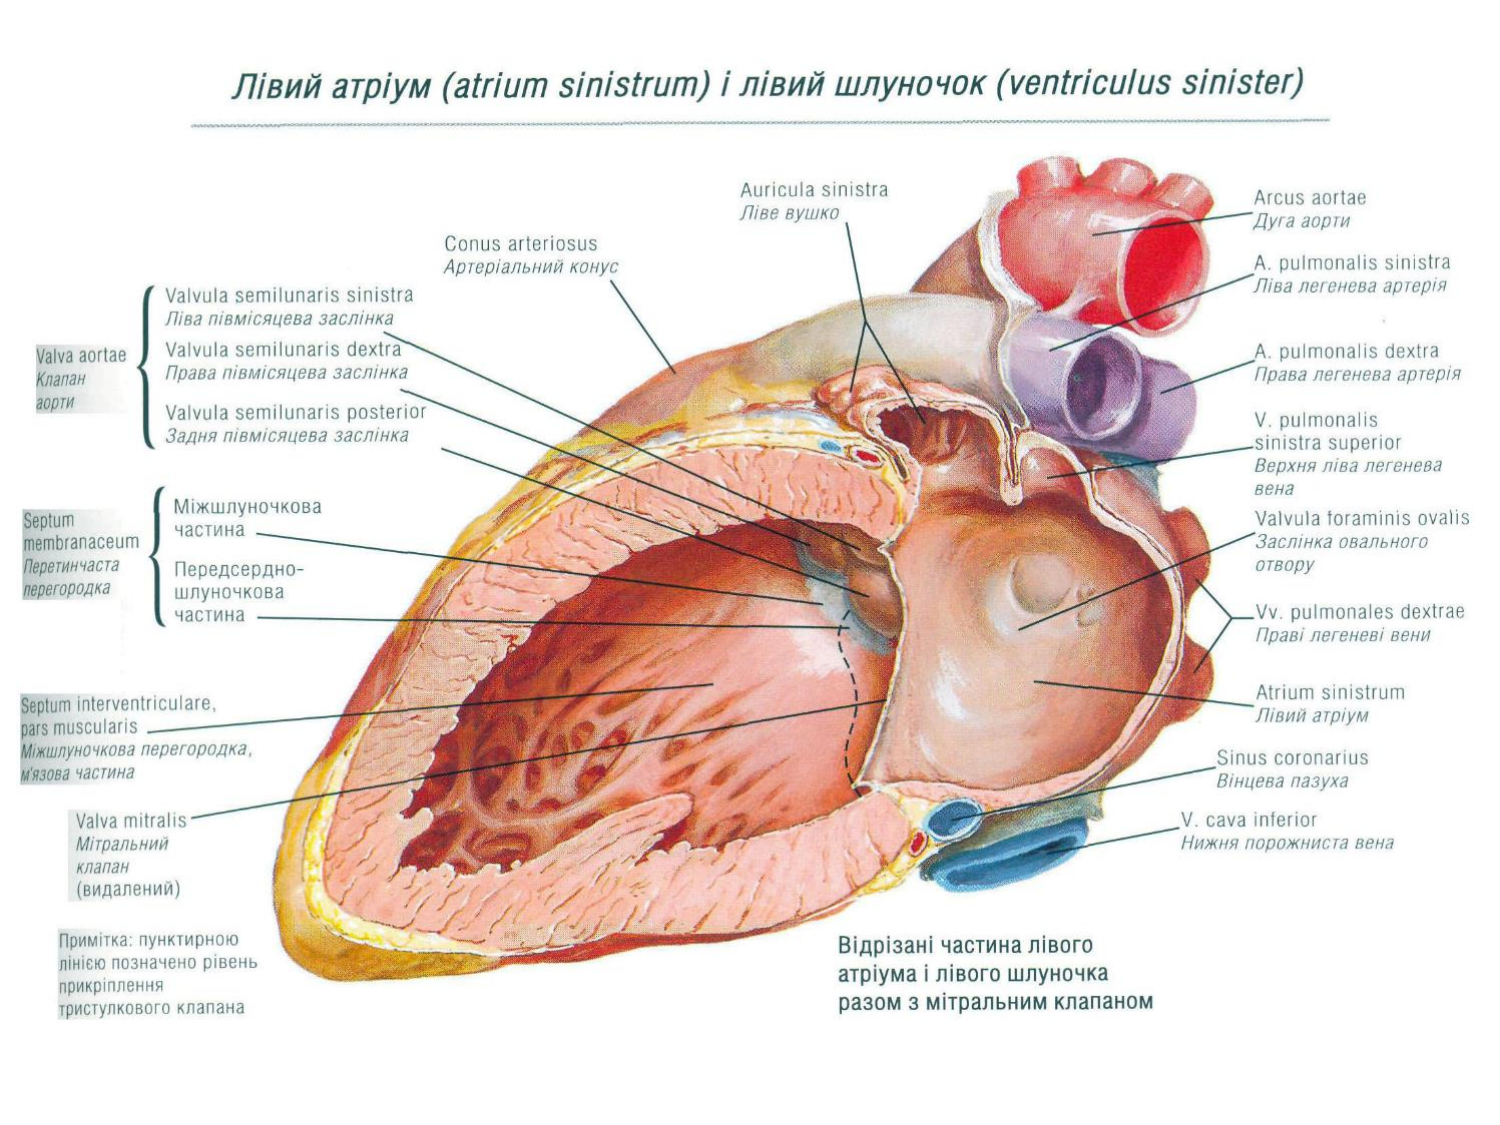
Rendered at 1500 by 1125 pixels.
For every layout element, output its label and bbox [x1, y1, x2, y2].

picture [0, 42, 1500, 1043]
